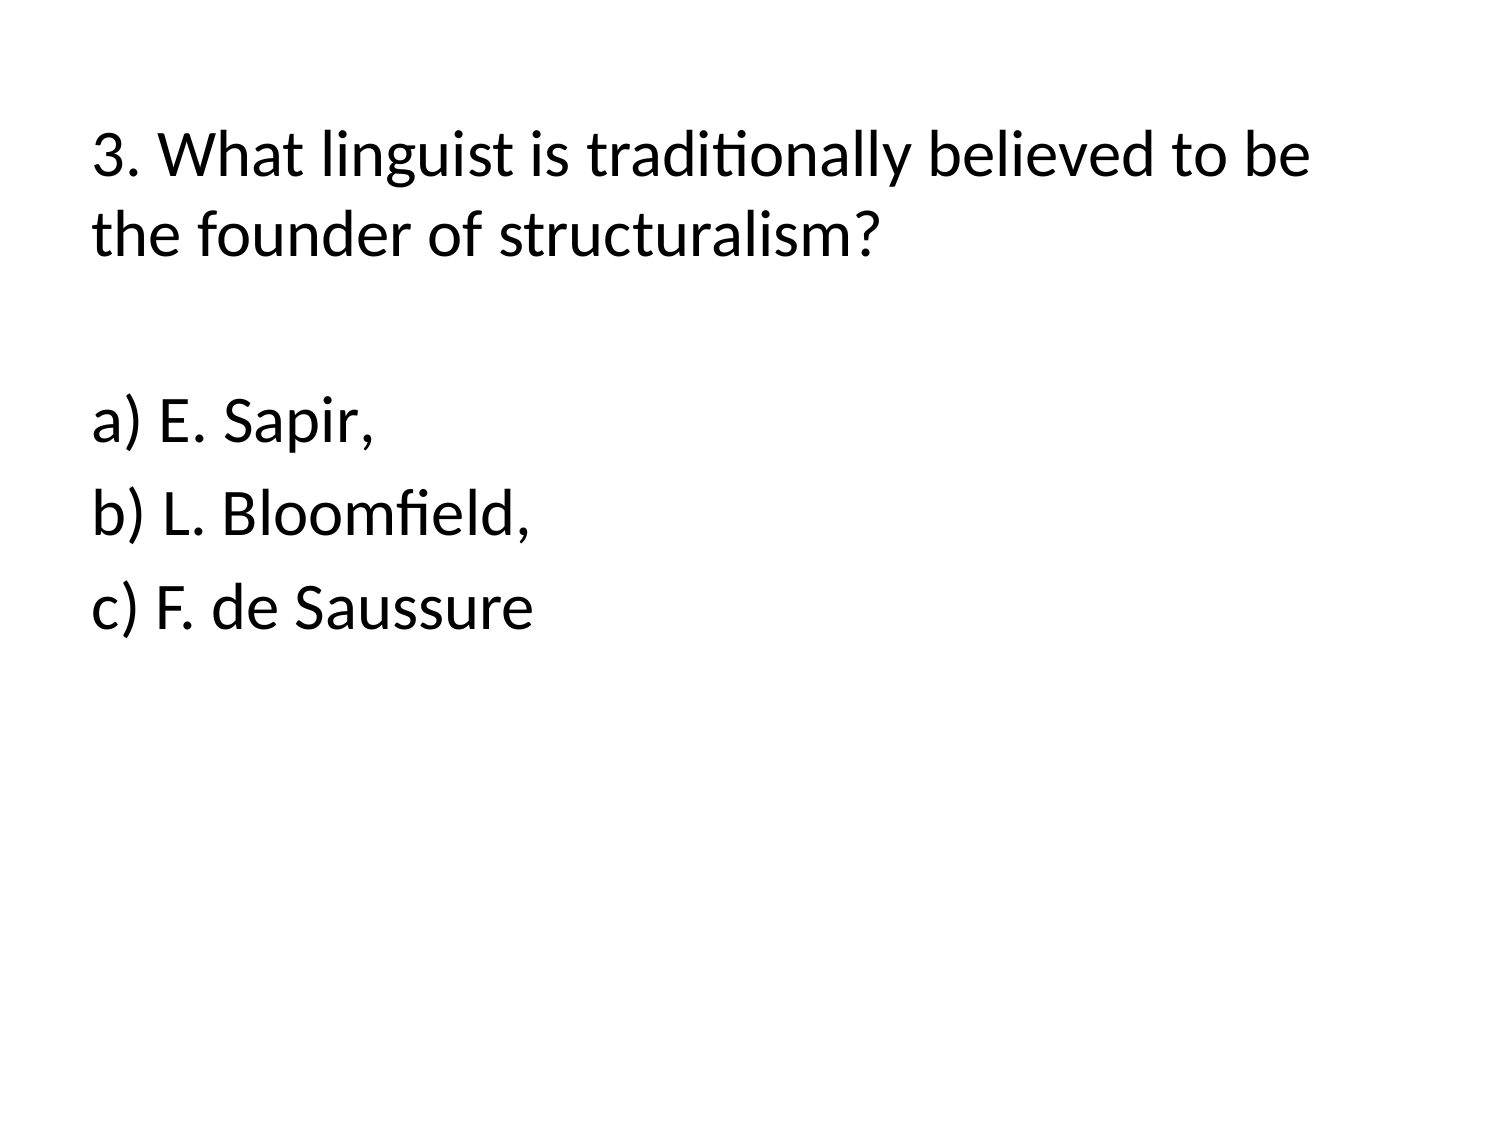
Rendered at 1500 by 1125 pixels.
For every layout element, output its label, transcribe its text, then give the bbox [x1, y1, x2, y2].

list 3. What linguist is traditionally believed to be the founder of structuralism? а) E. Sapir, b) L. Bloomfield, c) F. de Saussure [76, 101, 1427, 994]
